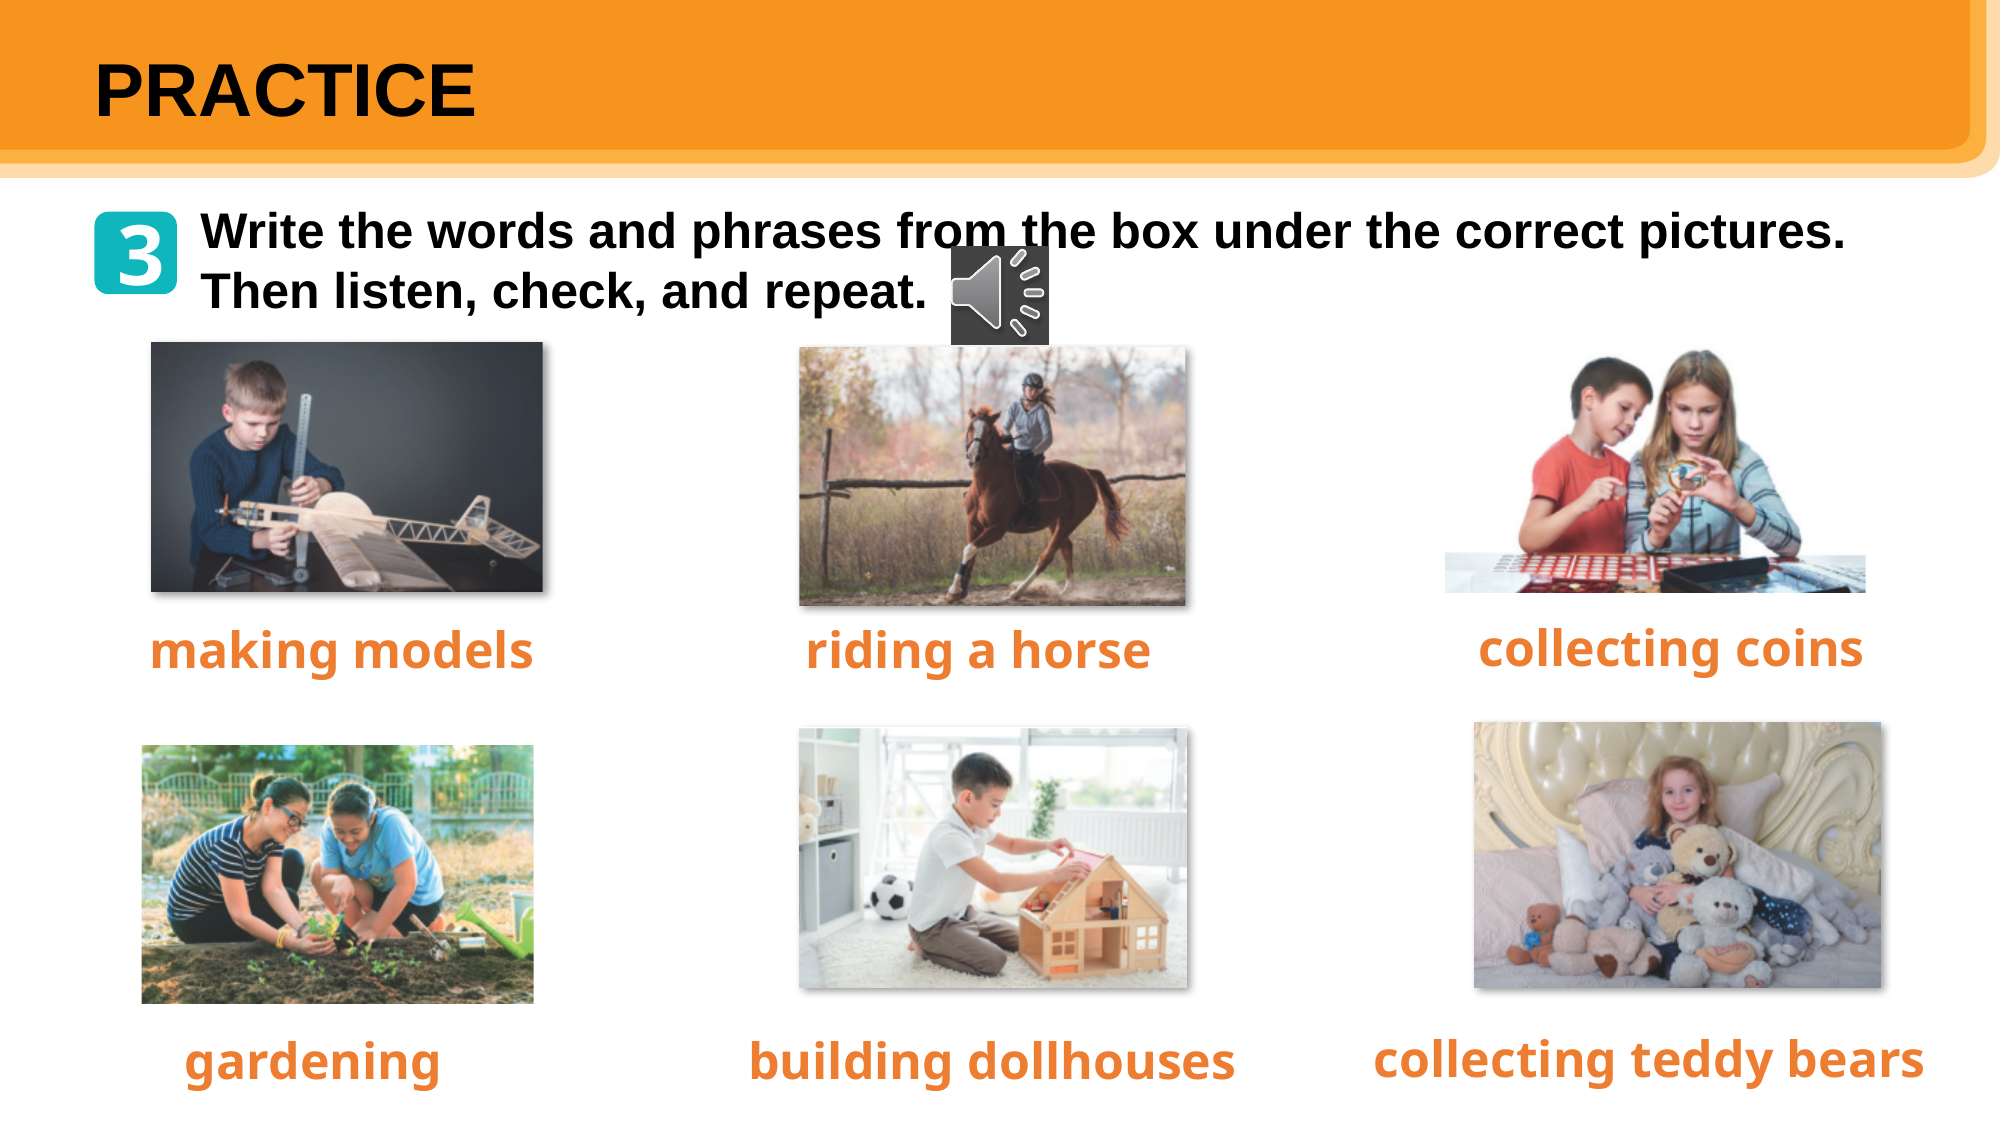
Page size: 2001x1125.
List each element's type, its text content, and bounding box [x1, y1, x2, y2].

text_box [169, 212, 178, 294]
text_box riding a horse [788, 610, 1169, 686]
picture [151, 342, 543, 592]
picture [799, 347, 1186, 606]
text_box making models [91, 610, 604, 686]
text_box collecting coins [1427, 609, 1928, 685]
text_box collecting teddy bears [1351, 1019, 1960, 1095]
picture [1474, 722, 1881, 988]
picture [1445, 325, 1866, 593]
picture [0, 0, 2000, 178]
picture [949, 245, 1050, 346]
text_box Write the words and phrases from the box under the correct pictures. Then listen, check, and repeat. [185, 191, 1960, 327]
text_box building dollhouses [731, 1022, 1254, 1097]
text_box gardening [165, 1022, 473, 1097]
picture [799, 727, 1187, 988]
text_box [93, 211, 103, 295]
text_box 3 [103, 194, 169, 310]
picture [141, 745, 534, 1004]
